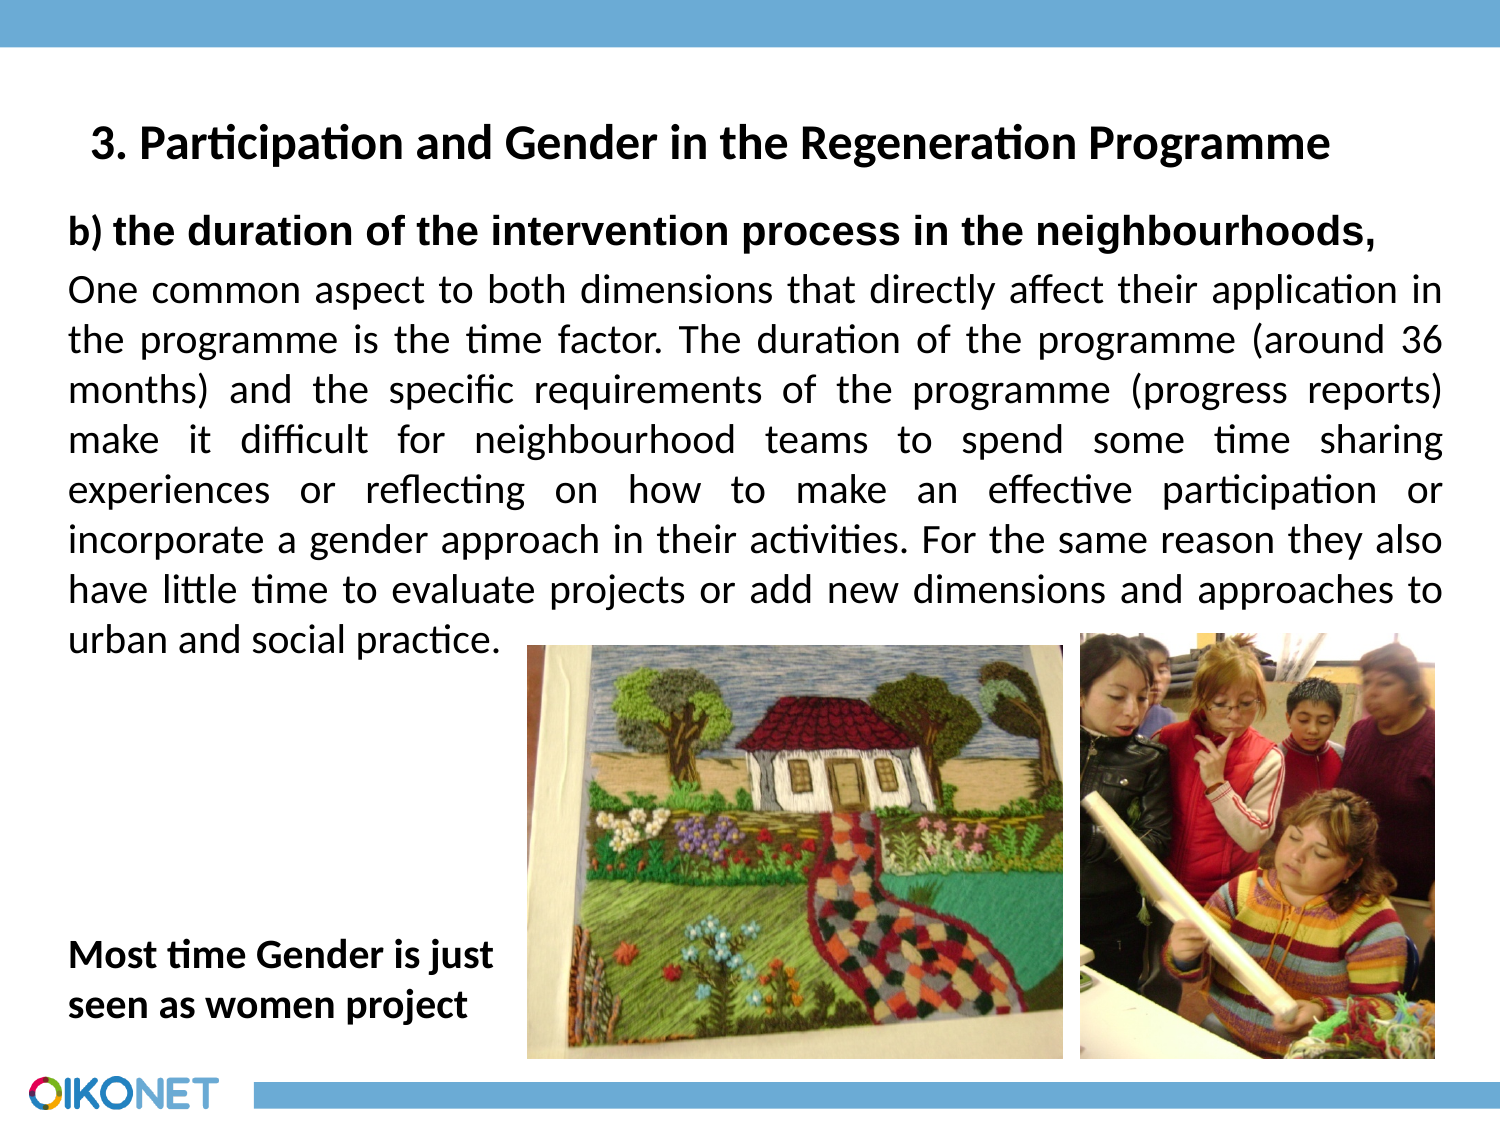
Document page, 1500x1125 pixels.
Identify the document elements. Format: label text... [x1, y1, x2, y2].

text_box Most time Gender is just seen as women project [53, 739, 522, 1035]
list 3. Participation and Gender in the Regeneration Programme [75, 101, 1425, 196]
picture [1080, 633, 1436, 1059]
list b) the duration of the intervention process in the neighbourhoods, One common aspect to both dimensions that directly affect their application in the programme is the time factor. The duration of the programme (around 36 months) and the specific requirements of the programme (progress reports) make it difficult for neighbourhood teams to spend some time sharing experiences or reflecting on how to make an effective participation or incorporate a gender approach in their activities. For the same reason they also have little time to evaluate projects or add new dimensions and approaches to urban and social practice. [53, 196, 1459, 1035]
picture [29, 1076, 219, 1110]
picture [527, 644, 1064, 1059]
